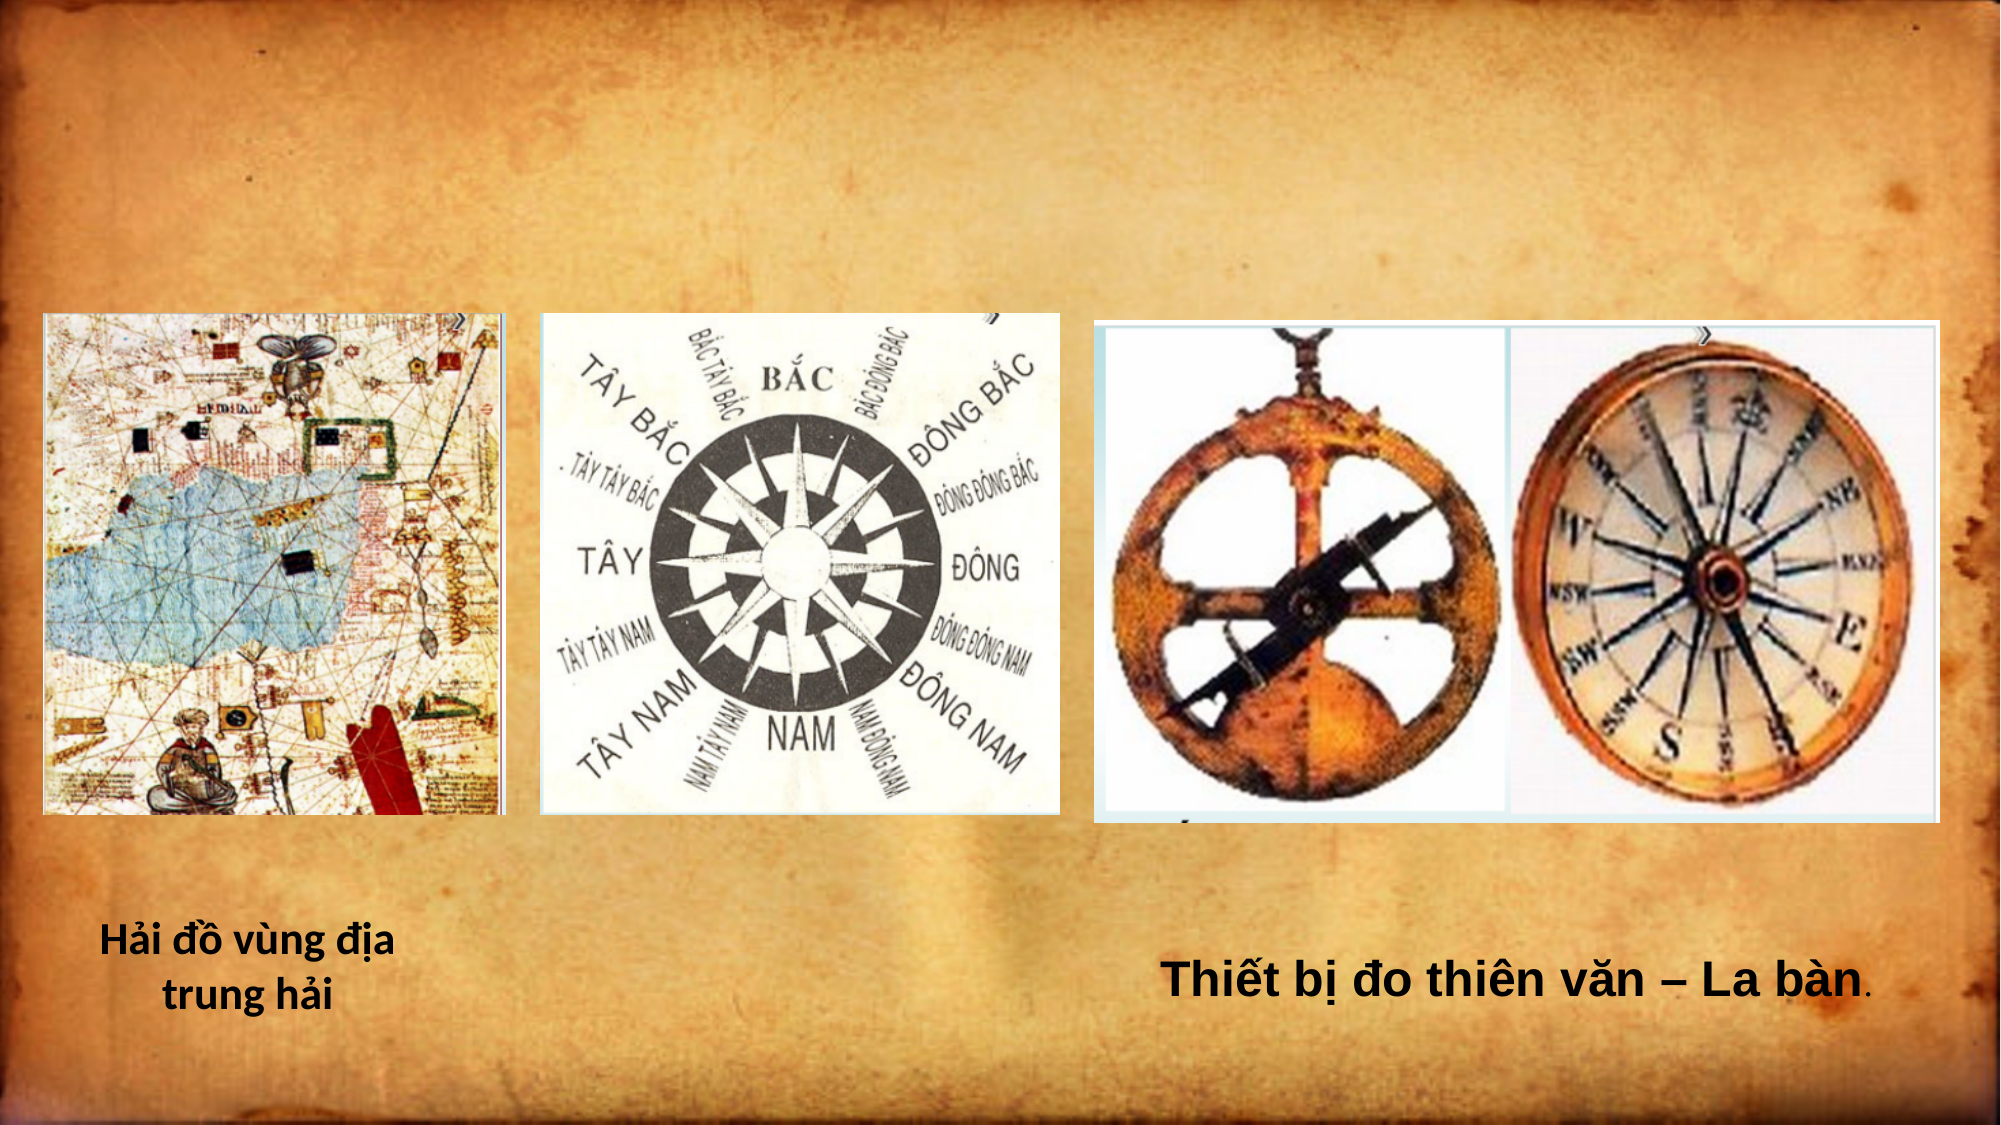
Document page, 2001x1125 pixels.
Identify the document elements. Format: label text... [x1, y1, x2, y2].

text_box Hải đồ vùng địa trung hải [42, 901, 453, 1026]
picture [0, 0, 2001, 1125]
text_box Thiết bị đo thiên văn – La bàn. [1145, 938, 1889, 1014]
